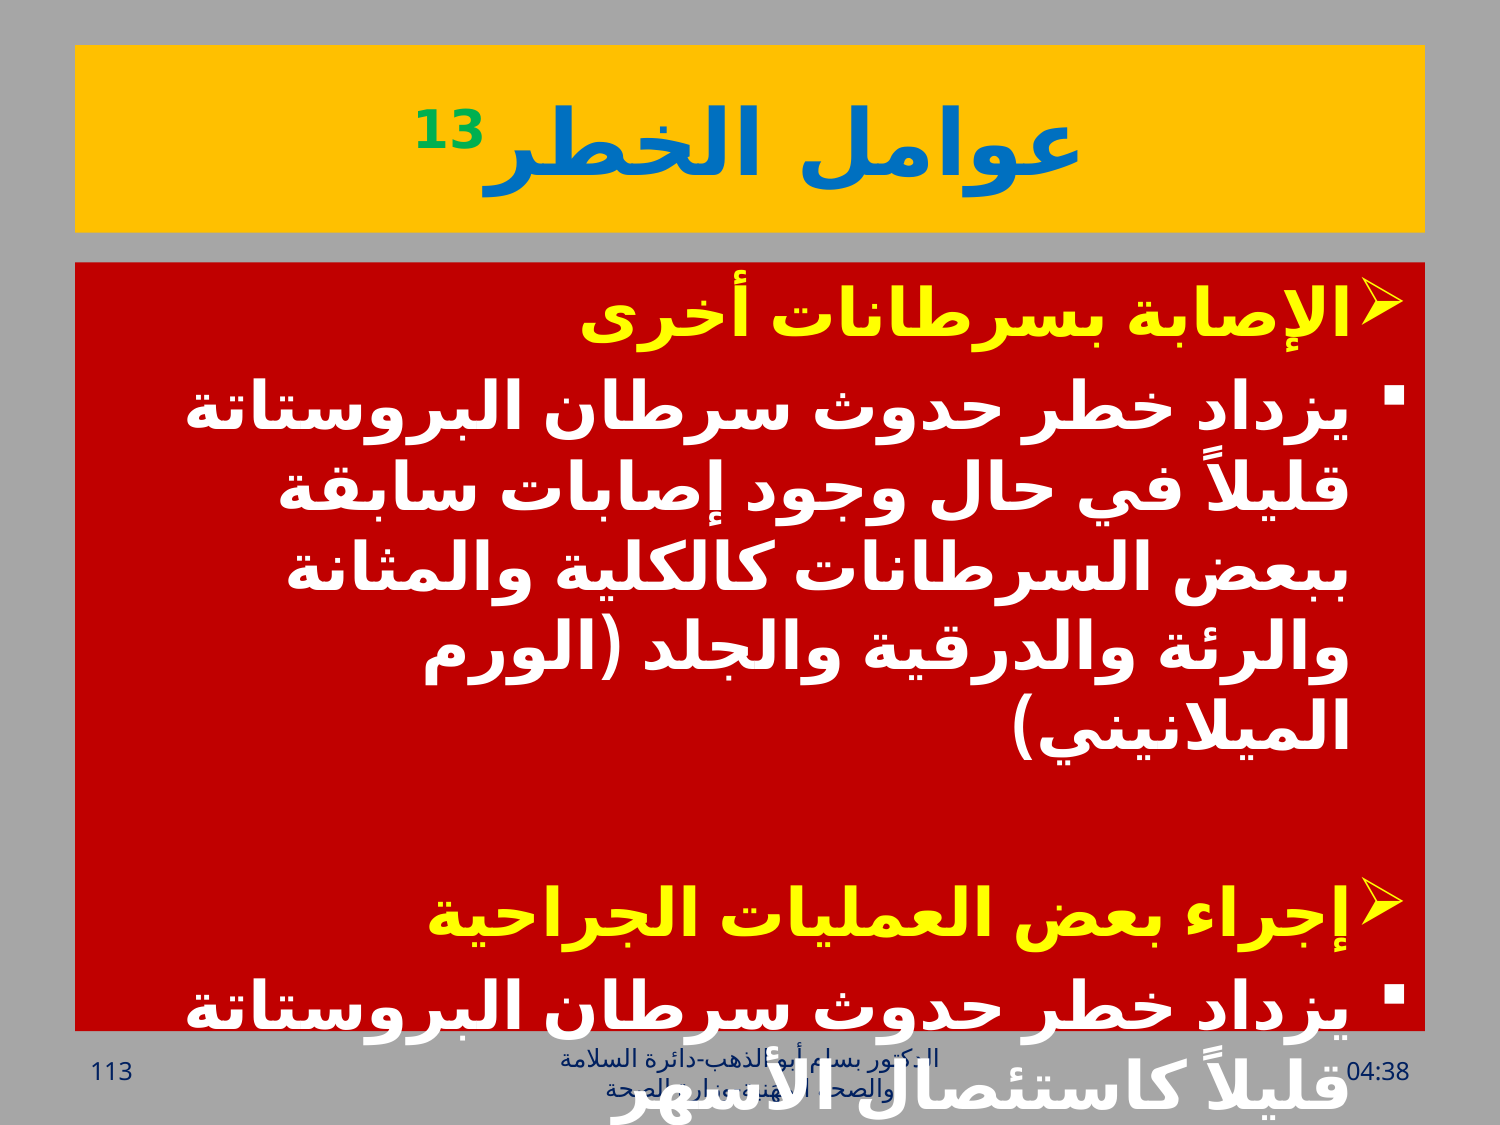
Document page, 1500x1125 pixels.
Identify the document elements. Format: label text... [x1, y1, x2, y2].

list الإصابة بسرطانات أخرى يزداد خطر حدوث سرطان البروستاتة قليلاً في حال وجود إصابات سابقة ببعض السرطانات كالكلية والمثانة والرئة والدرقية والجلد (الورم الميلانيني) إجراء بعض العمليات الجراحية يزداد خطر حدوث سرطان البروستاتة قليلاً كاستئصال الأسهر [75, 262, 1425, 1032]
title عوامل الخطر13 [75, 45, 1425, 233]
slide_number الأحد، 17 نيسان، 2016 [1074, 1042, 1425, 1103]
slide_number 113 [75, 1042, 425, 1103]
footer الدكتور بسام أبو الذهب-دائرة السلامة والصحة المِهَنية-وزارة الصحة [512, 1042, 988, 1103]
